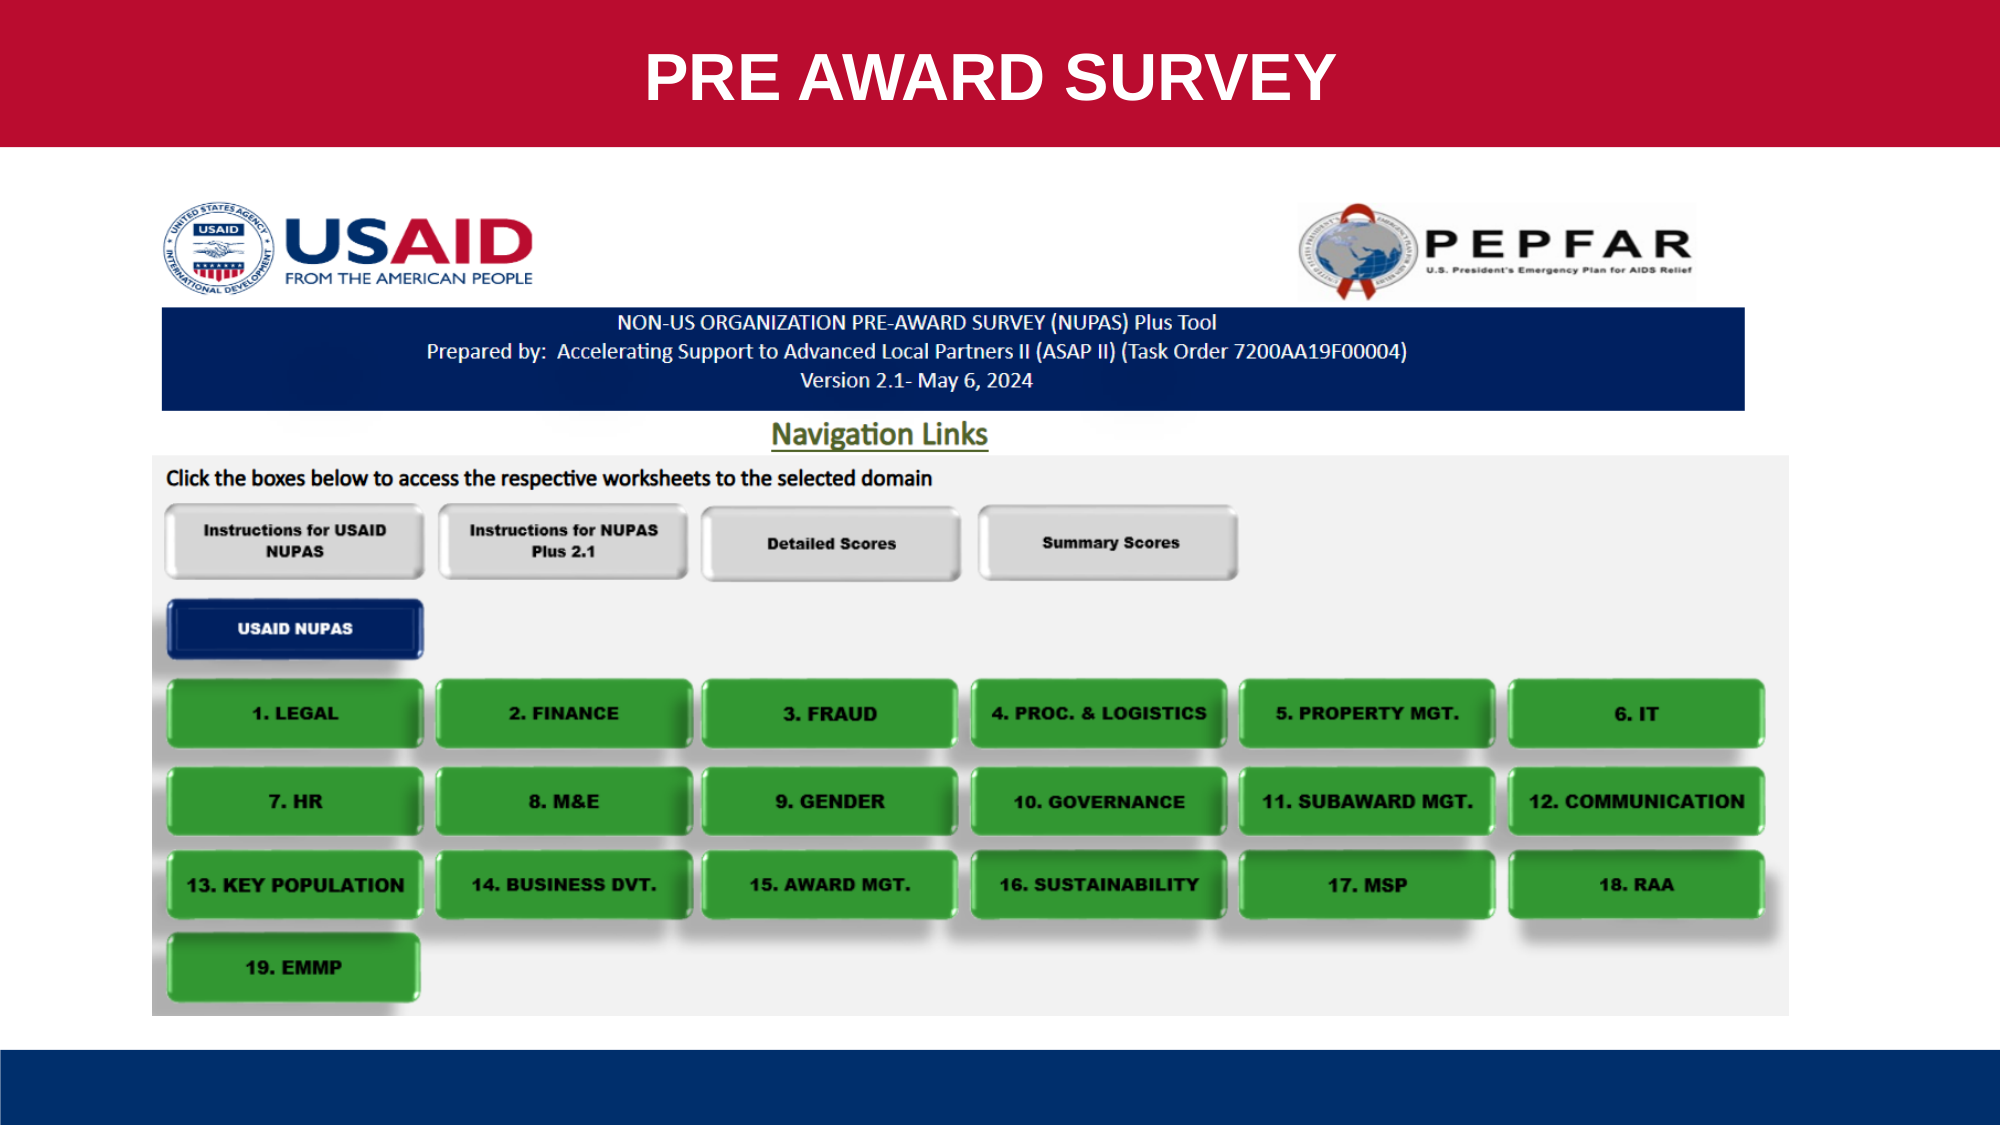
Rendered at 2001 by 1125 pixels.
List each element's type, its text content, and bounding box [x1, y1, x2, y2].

picture [152, 194, 1789, 1016]
text_box PRE AWARD SURVEY [0, 0, 2000, 148]
